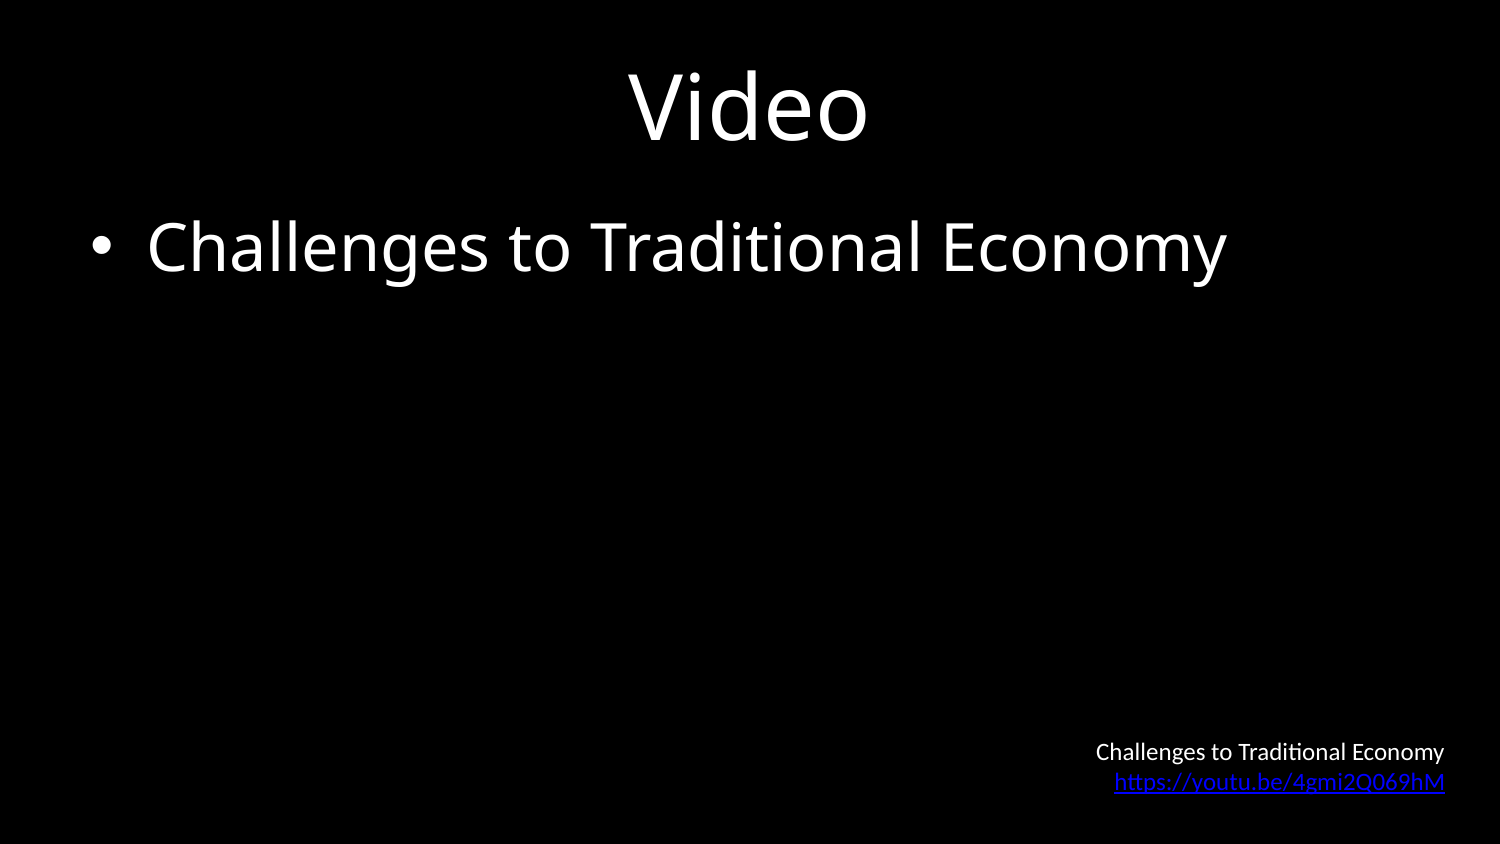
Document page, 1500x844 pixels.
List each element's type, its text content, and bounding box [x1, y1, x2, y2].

list Challenges to Traditional Economy [75, 196, 1425, 754]
text_box Challenges to Traditional Economy https://youtu.be/4gmi2Q069hM [751, 727, 1460, 833]
title Video [75, 33, 1425, 175]
